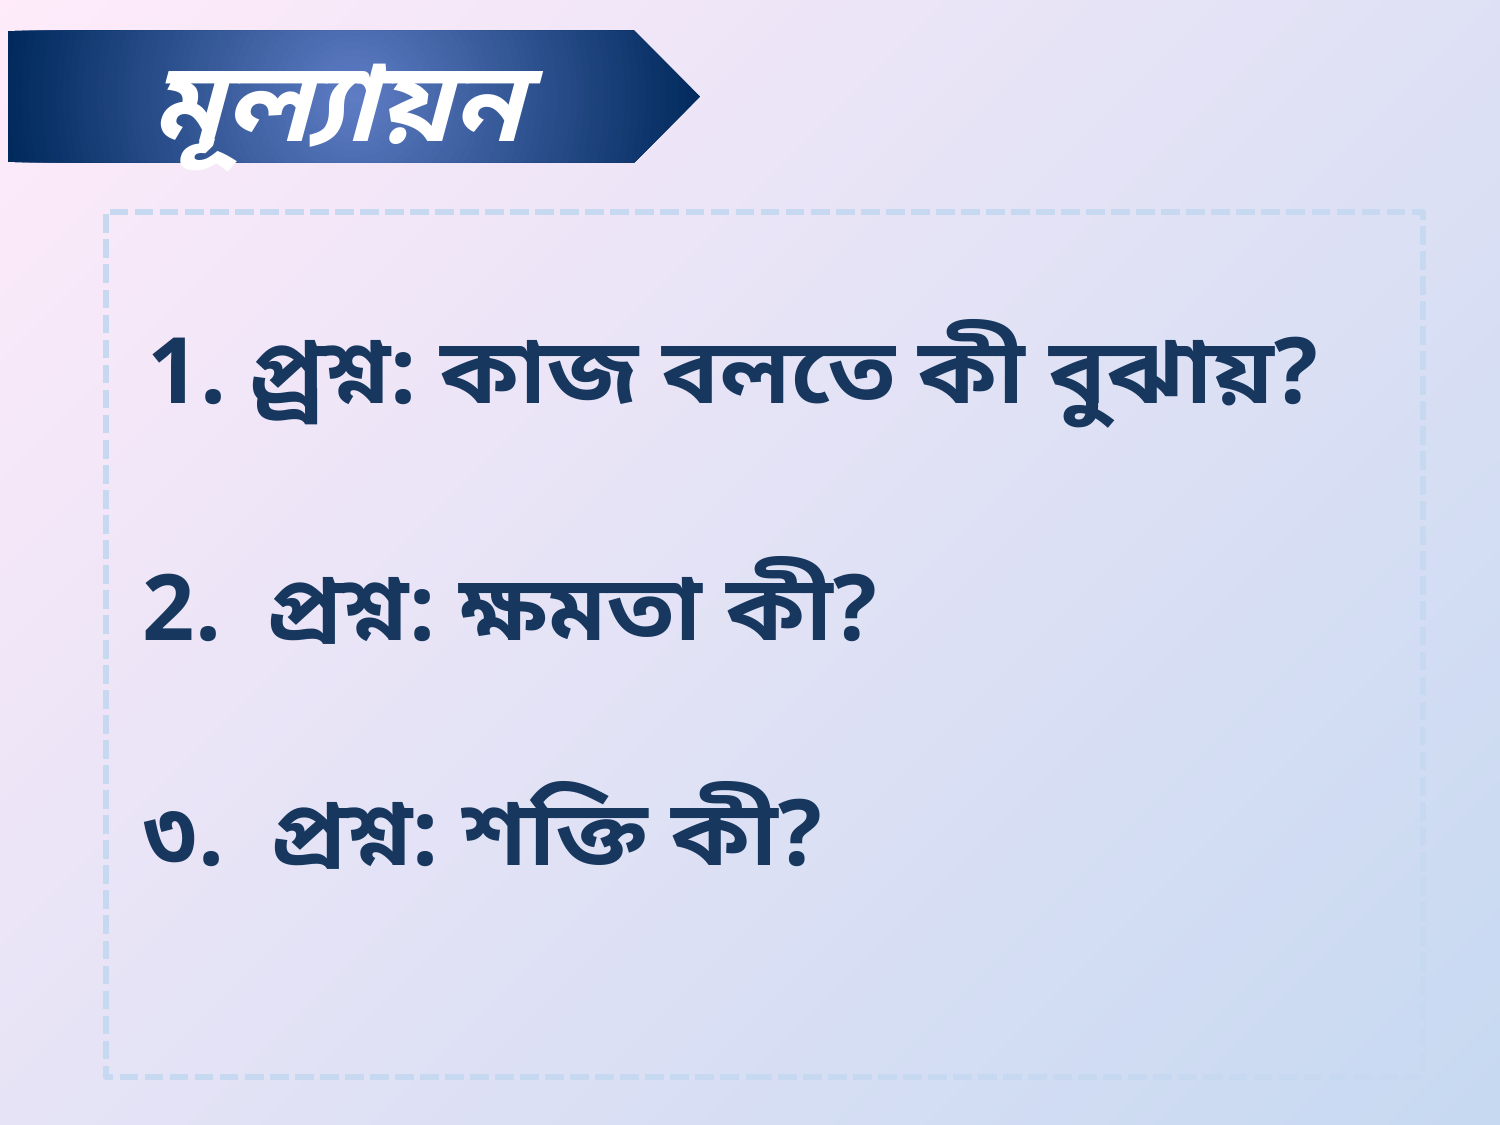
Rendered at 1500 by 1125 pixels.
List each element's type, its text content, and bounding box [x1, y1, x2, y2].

text_box মূল্যায়ন [5, 28, 703, 165]
text_box 2. প্রশ্ন: ক্ষমতা কী? [127, 541, 1000, 667]
text_box 1. প্র্রশ্ন: কাজ বলতে কী বুঝায়? [132, 304, 1425, 429]
text_box ৩. প্রশ্ন: শক্তি কী? [127, 766, 988, 892]
text_box [104, 210, 1425, 1079]
